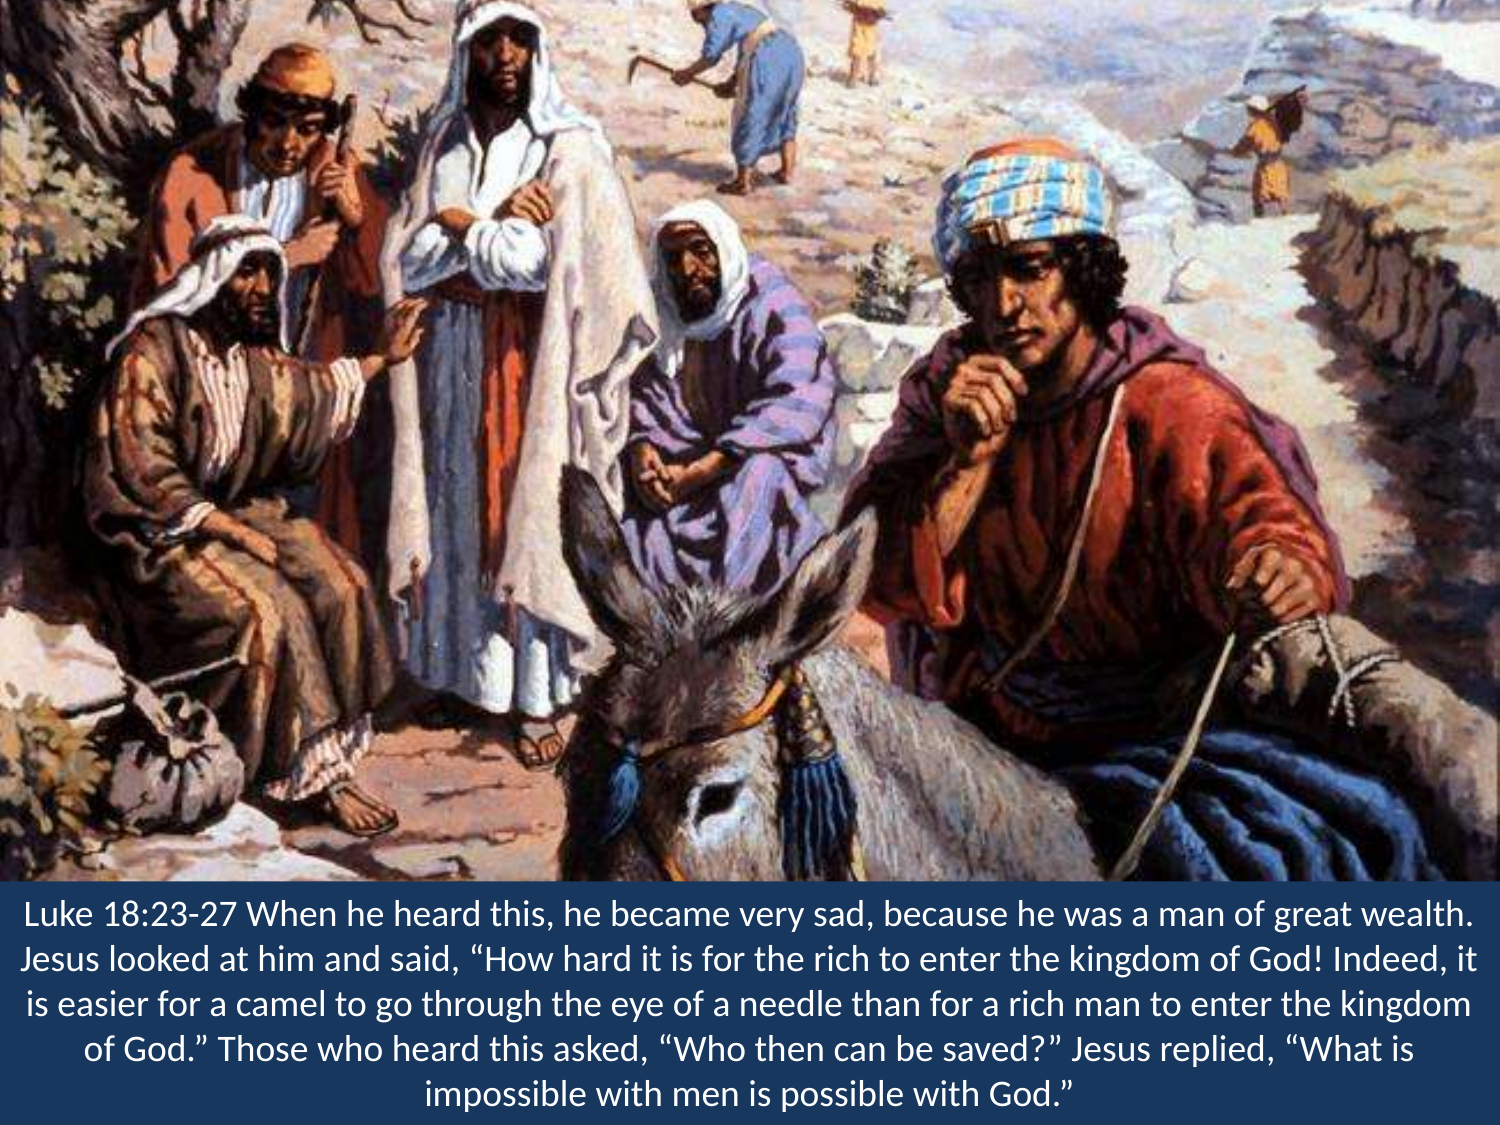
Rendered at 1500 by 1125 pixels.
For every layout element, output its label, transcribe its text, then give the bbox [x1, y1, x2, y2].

text_box Luke 18:23-27 When he heard this, he became very sad, because he was a man of great wealth. Jesus looked at him and said, “How hard it is for the rich to enter the kingdom of God! Indeed, it is easier for a camel to go through the eye of a needle than for a rich man to enter the kingdom of God.” Those who heard this asked, “Who then can be saved?” Jesus replied, “What is impossible with men is possible with God.” [0, 986, 1500, 1125]
picture [0, 0, 1500, 981]
